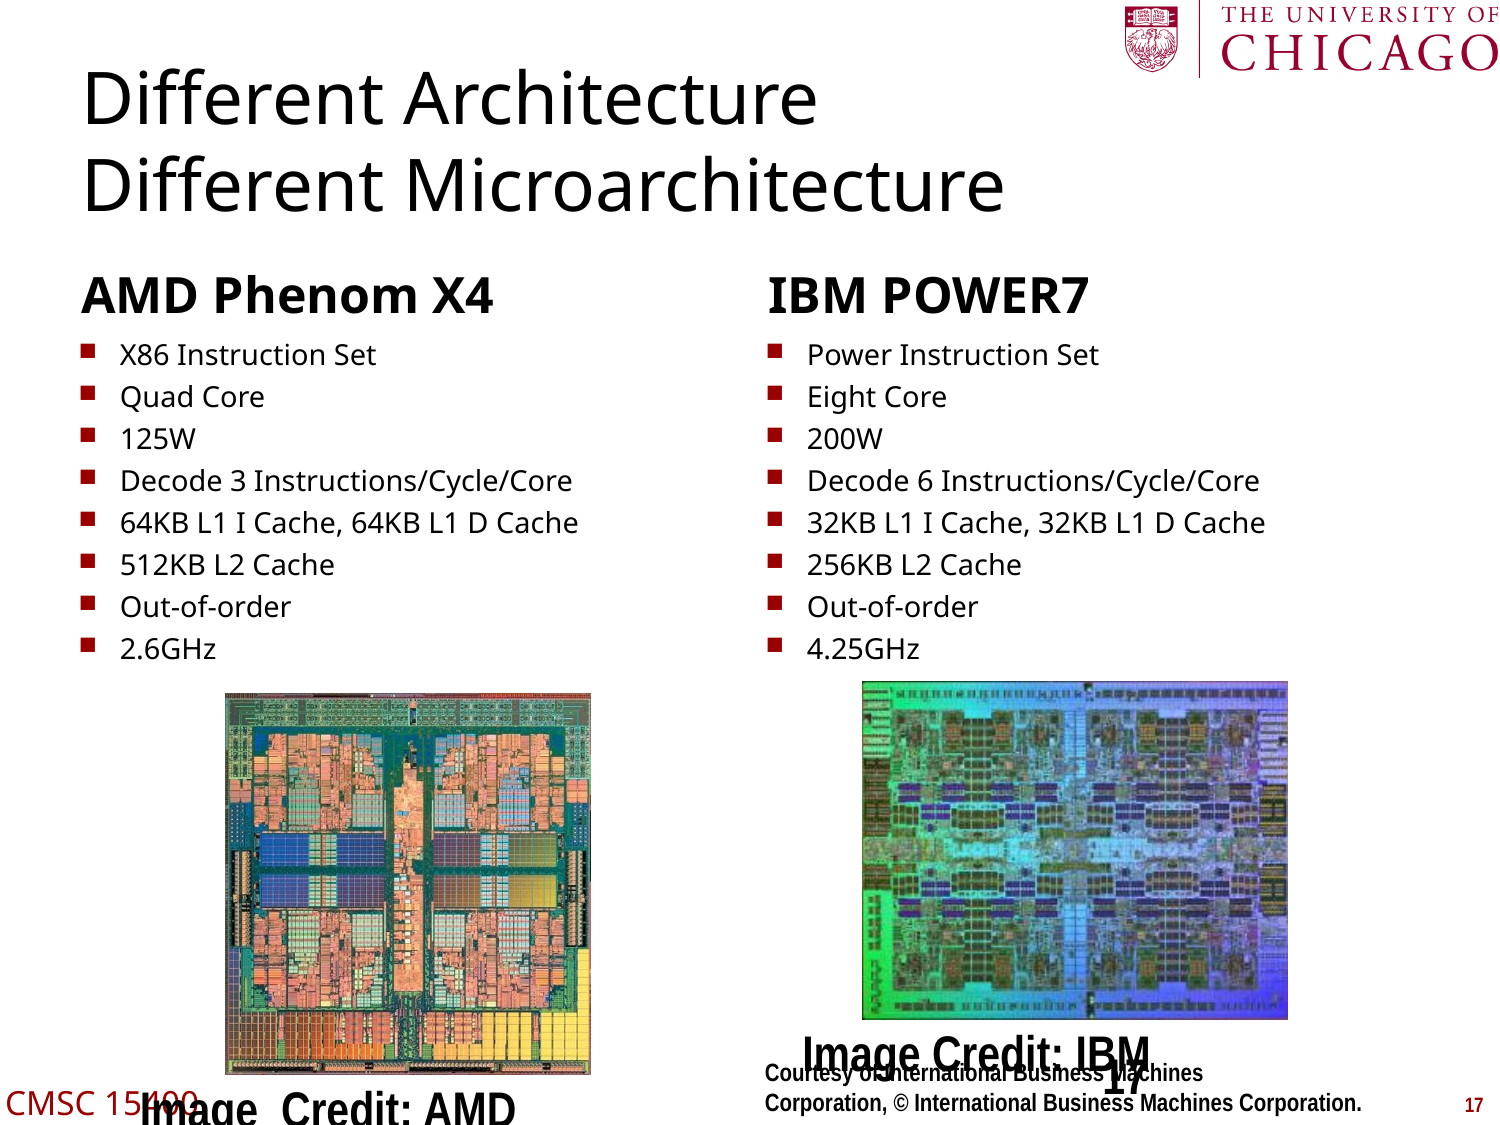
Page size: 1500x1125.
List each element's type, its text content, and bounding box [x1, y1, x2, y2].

picture [1125, 0, 1498, 78]
list Power Instruction Set Eight Core 200W Decode 6 Instructions/Cycle/Core 32KB L1 I Cache, 32KB L1 D Cache 256KB L2 Cache Out-of-order 4.25GHz [761, 329, 1426, 674]
text_box Image Credit: IBM [787, 1014, 1471, 1090]
text_box Courtesy of International Business Machines Corporation, © International Business Machines Corporation. [749, 1049, 1413, 1124]
list AMD Phenom X4 [74, 224, 738, 329]
list X86 Instruction Set Quad Core 125W Decode 3 Instructions/Cycle/Core 64KB L1 I Cache, 64KB L1 D Cache 512KB L2 Cache Out-of-order 2.6GHz [74, 329, 738, 674]
picture [862, 681, 1288, 1021]
text_box Image Credit: AMD [125, 1069, 532, 1125]
slide_number 17 [1087, 1037, 1438, 1098]
list IBM POWER7 [761, 224, 1426, 329]
picture [224, 693, 591, 1076]
title Different Architecture Different Microarchitecture [74, 44, 1426, 233]
